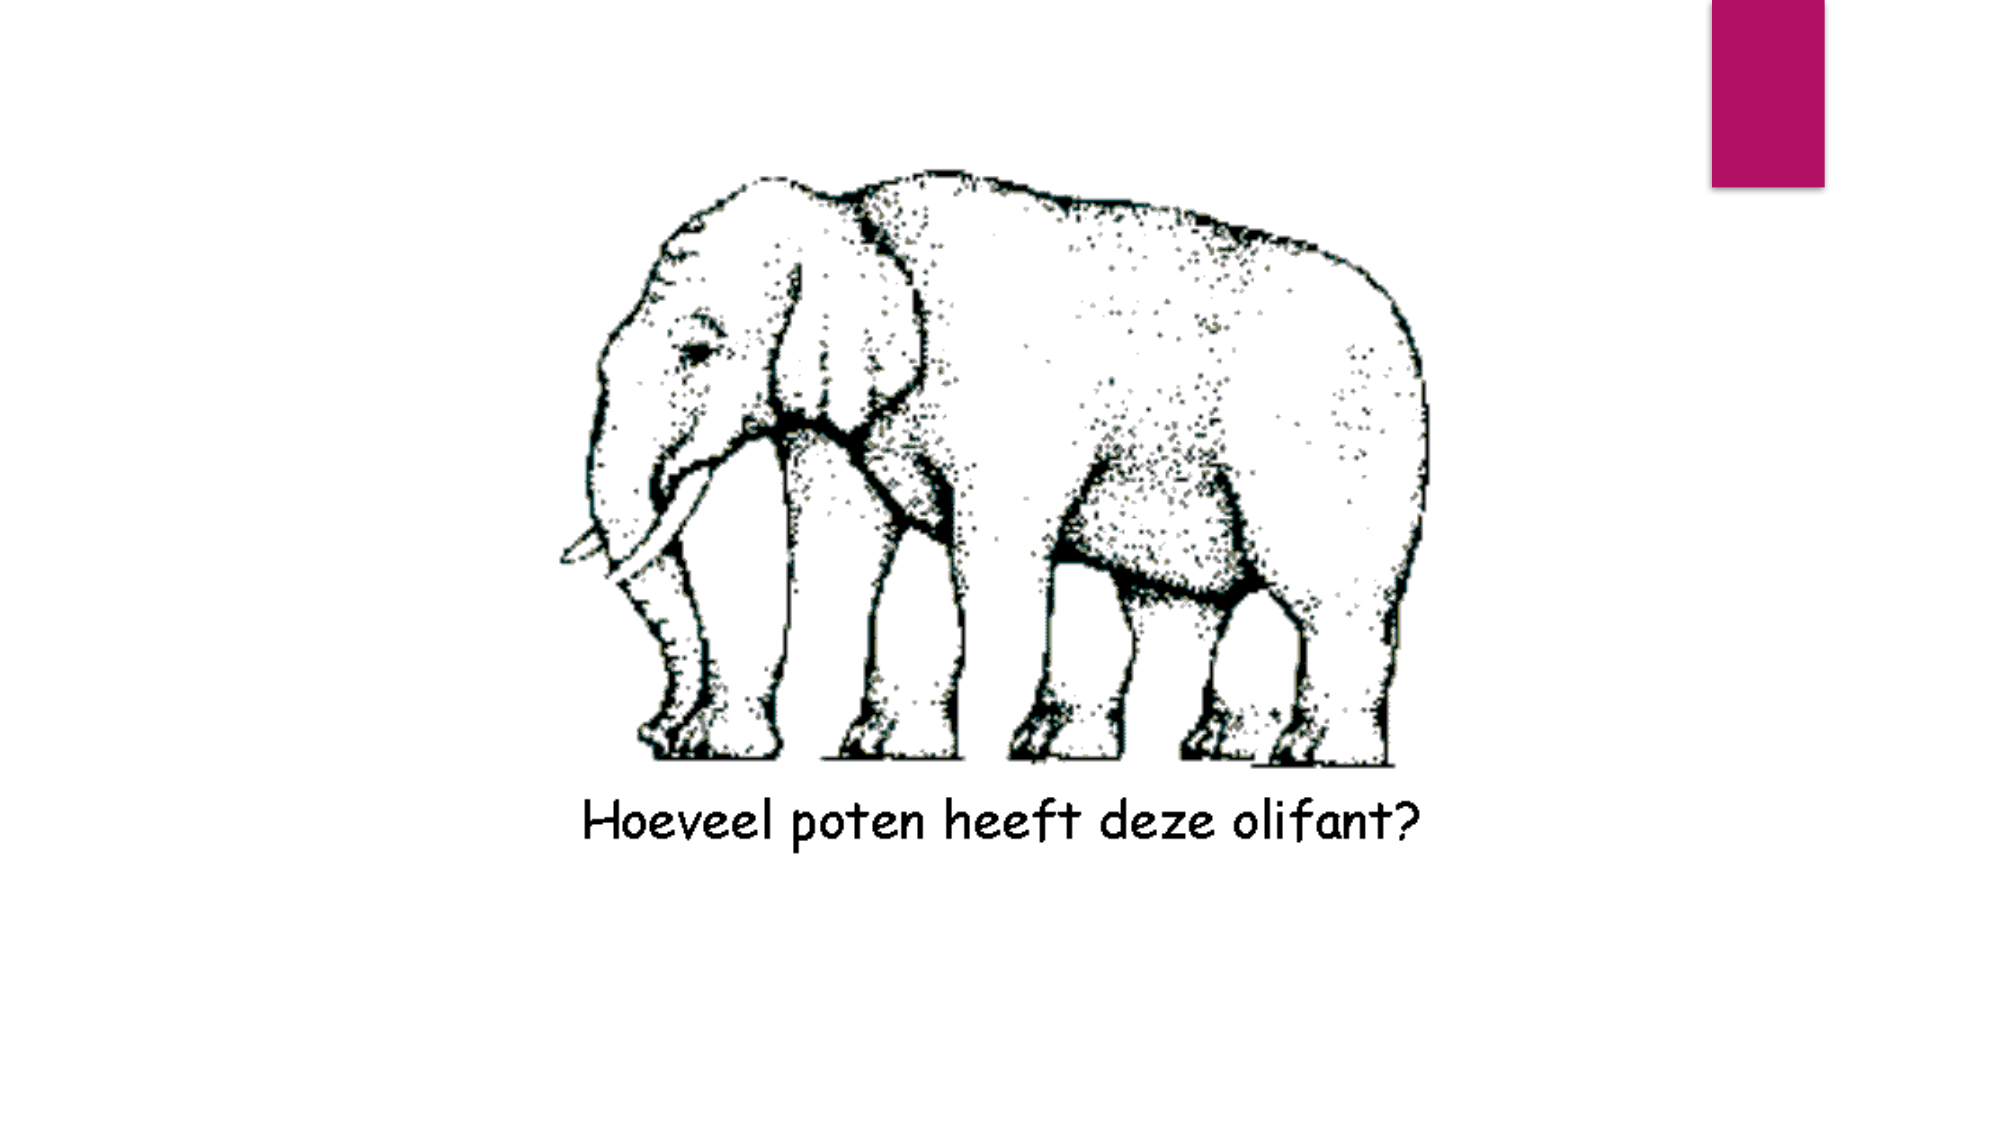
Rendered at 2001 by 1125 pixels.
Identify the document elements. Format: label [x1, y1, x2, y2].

picture [550, 157, 1443, 877]
